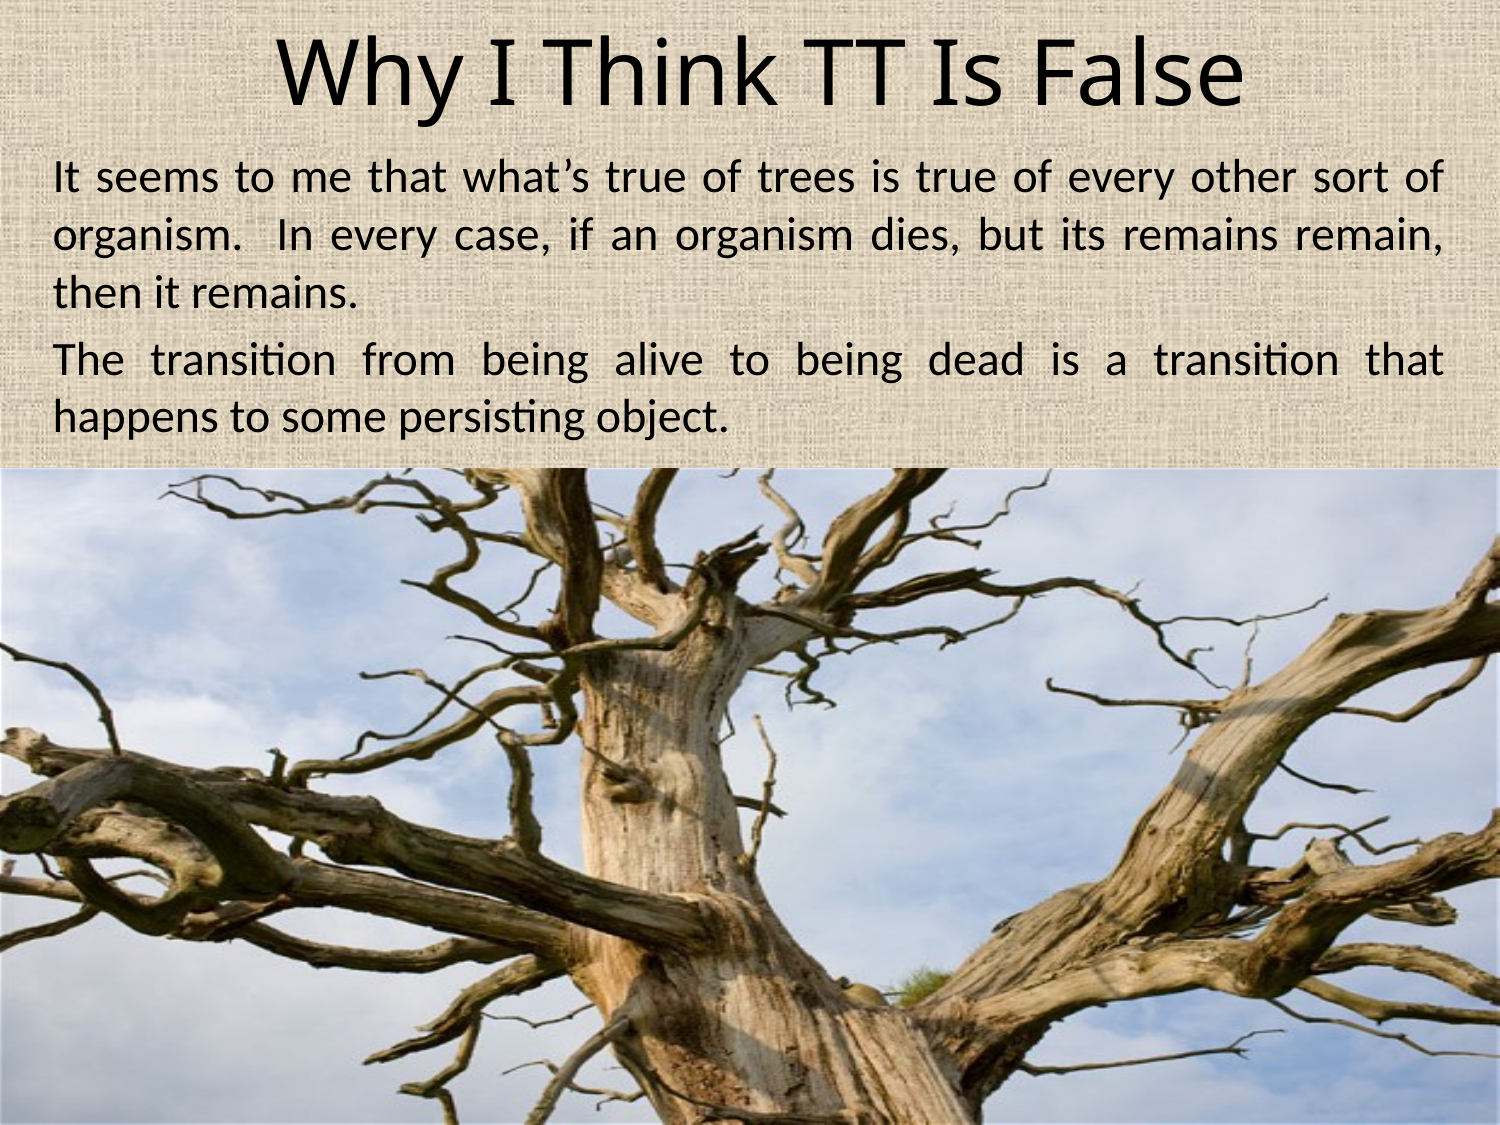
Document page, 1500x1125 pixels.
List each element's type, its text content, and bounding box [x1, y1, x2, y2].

picture [0, 138, 1500, 1125]
list It seems to me that what’s true of trees is true of every other sort of organism. In every case, if an organism dies, but its remains remain, then it remains. The transition from being alive to being dead is a transition that happens to some persisting object. [37, 137, 1463, 450]
title Why I Think TT Is False [0, 0, 1500, 138]
